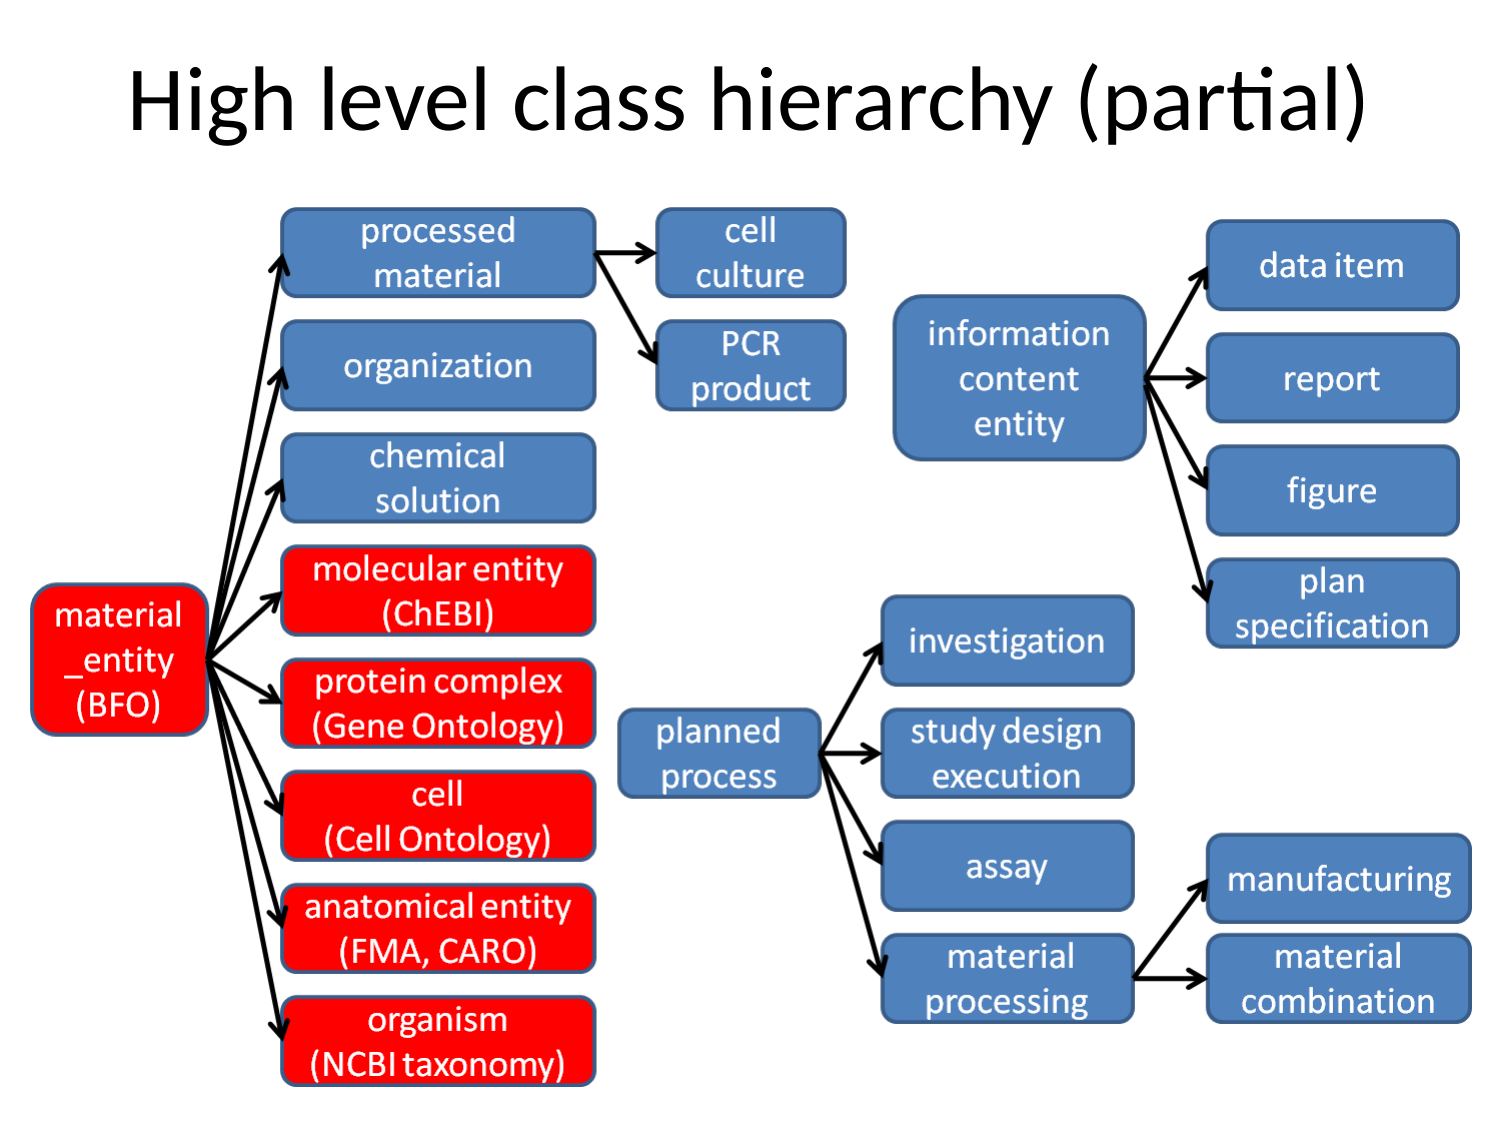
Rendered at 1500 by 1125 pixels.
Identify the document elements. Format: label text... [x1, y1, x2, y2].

picture [29, 194, 1476, 1088]
title High level class hierarchy (partial) [75, 0, 1425, 188]
